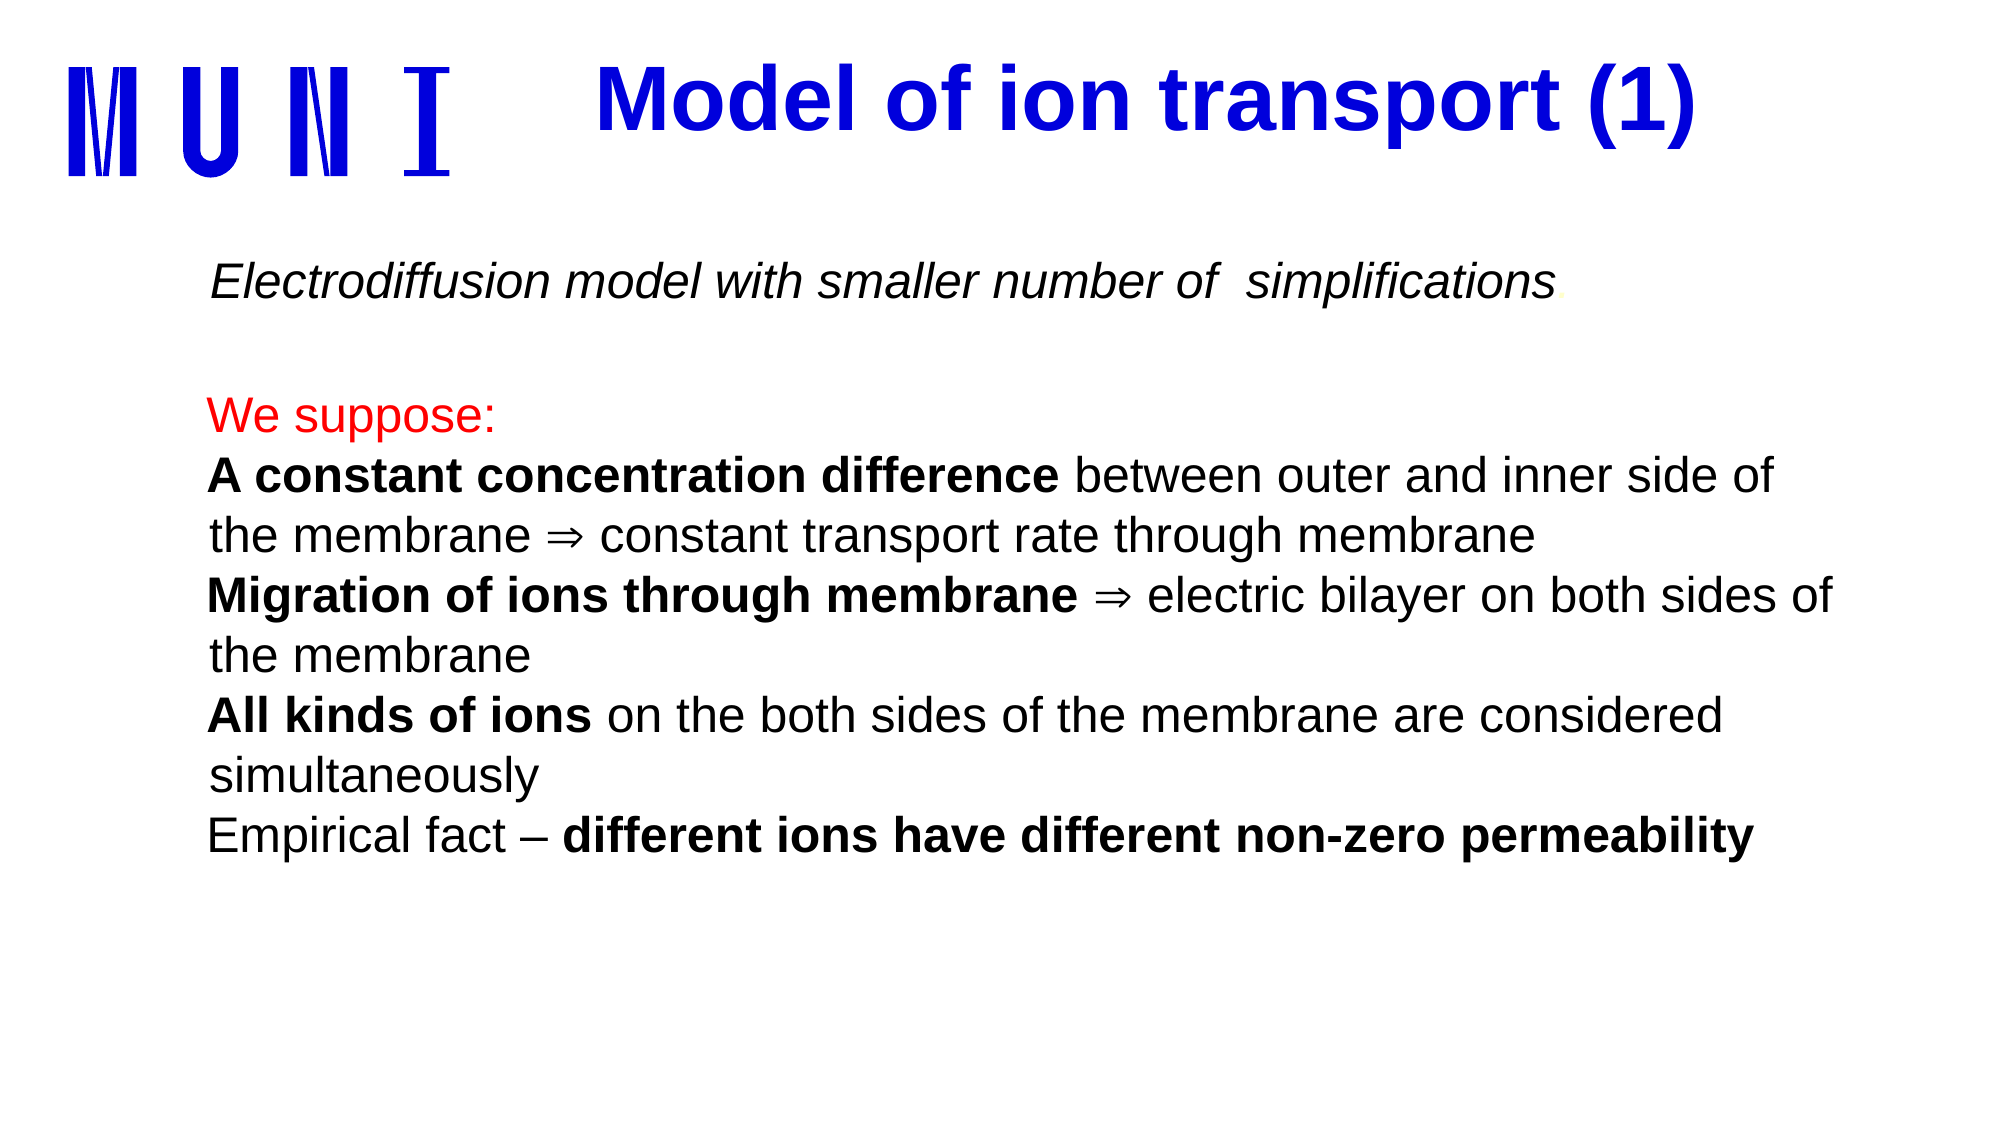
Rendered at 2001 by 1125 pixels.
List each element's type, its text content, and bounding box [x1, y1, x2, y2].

text_box Model of ion transport (1) [484, 52, 1810, 156]
text_box We suppose: A constant concentration difference between outer and inner side of the membrane  constant transport rate through membrane Migration of ions through membrane  electric bilayer on both sides of the membrane All kinds of ions on the both sides of the membrane are considered simultaneously Empirical fact – different ions have different non-zero permeability [131, 374, 1864, 870]
text_box Electrodiffusion model with smaller number of simplifications. [172, 241, 1608, 317]
